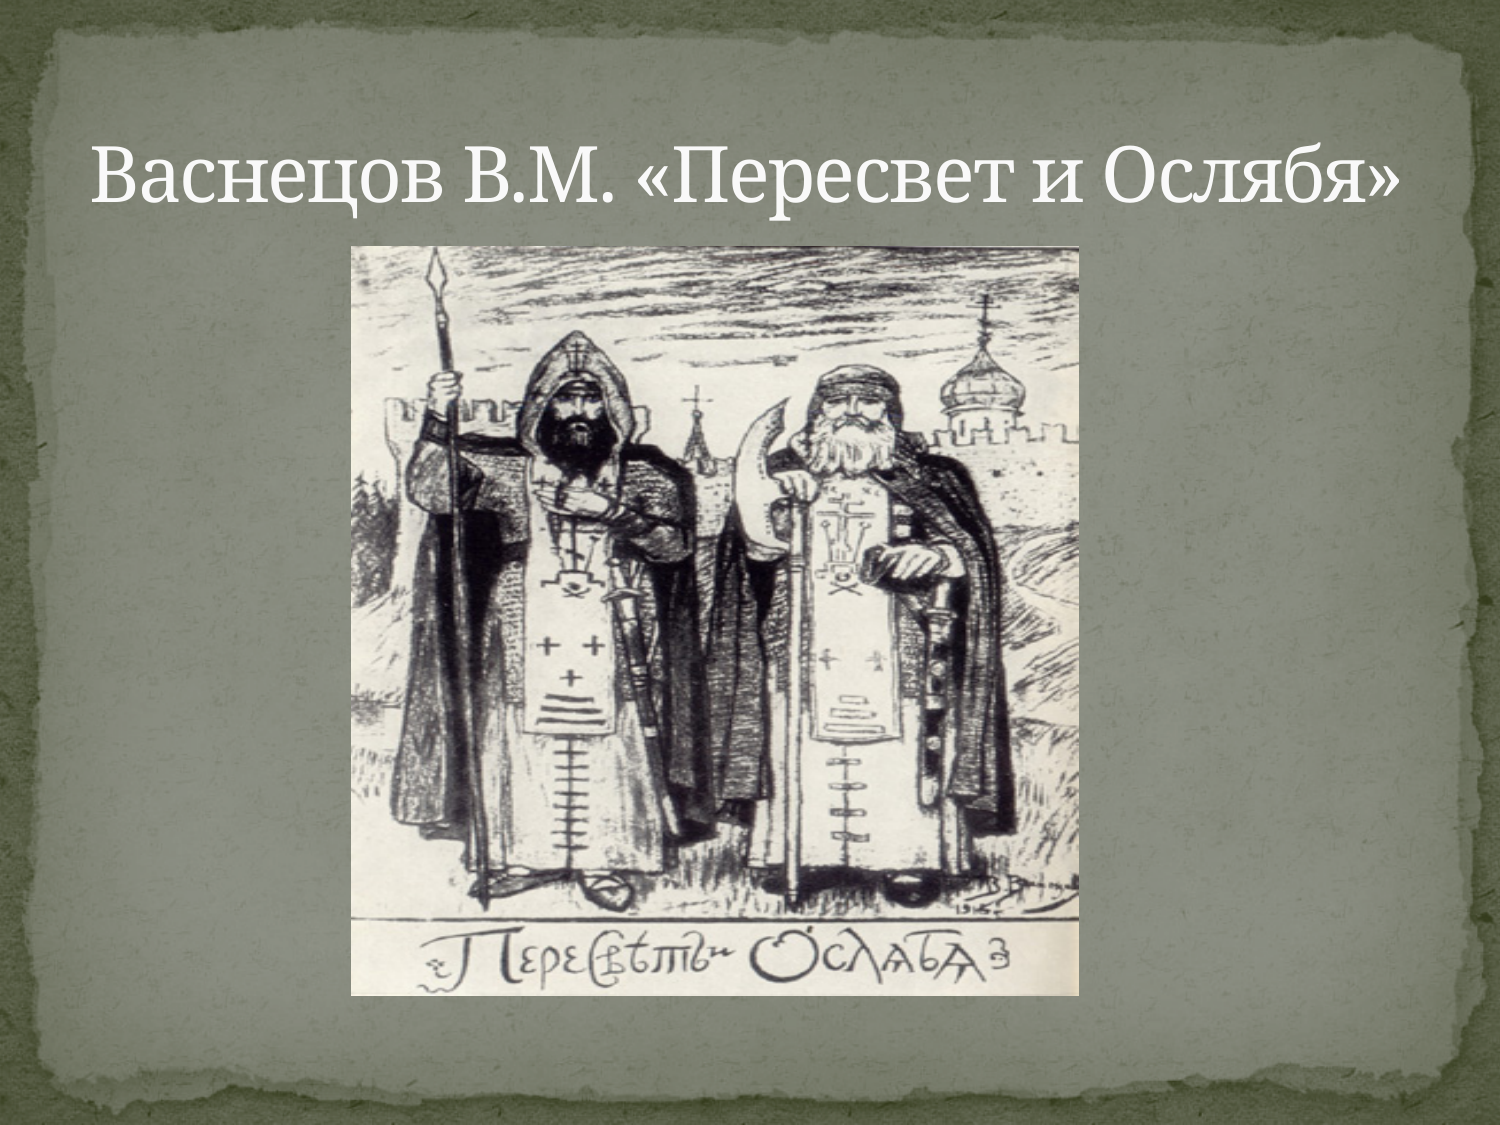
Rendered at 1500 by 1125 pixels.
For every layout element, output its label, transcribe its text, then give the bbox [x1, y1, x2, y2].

title Васнецов В.М. «Пересвет и Ослябя» [74, 24, 1425, 225]
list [353, 247, 1078, 996]
